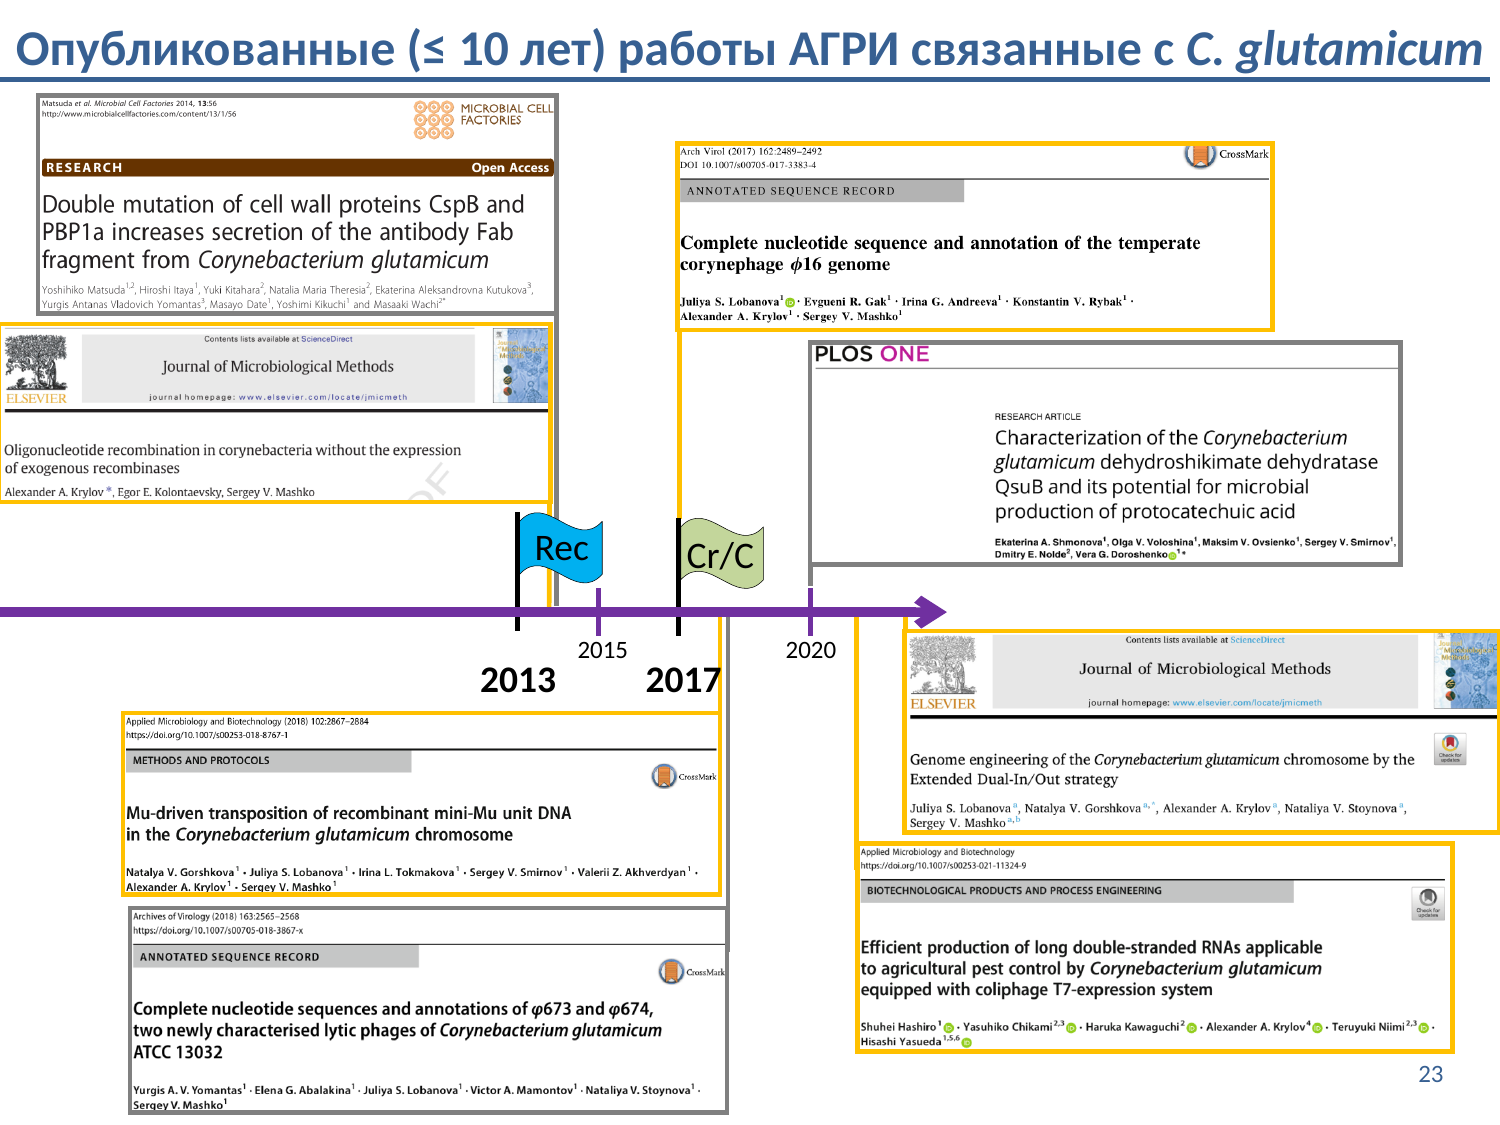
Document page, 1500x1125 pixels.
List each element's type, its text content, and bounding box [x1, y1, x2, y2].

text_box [0, 79, 1498, 1111]
text_box Опубликованные (≤ 10 лет) работы АГРИ связанные с C. glutamicum [0, 0, 1500, 81]
